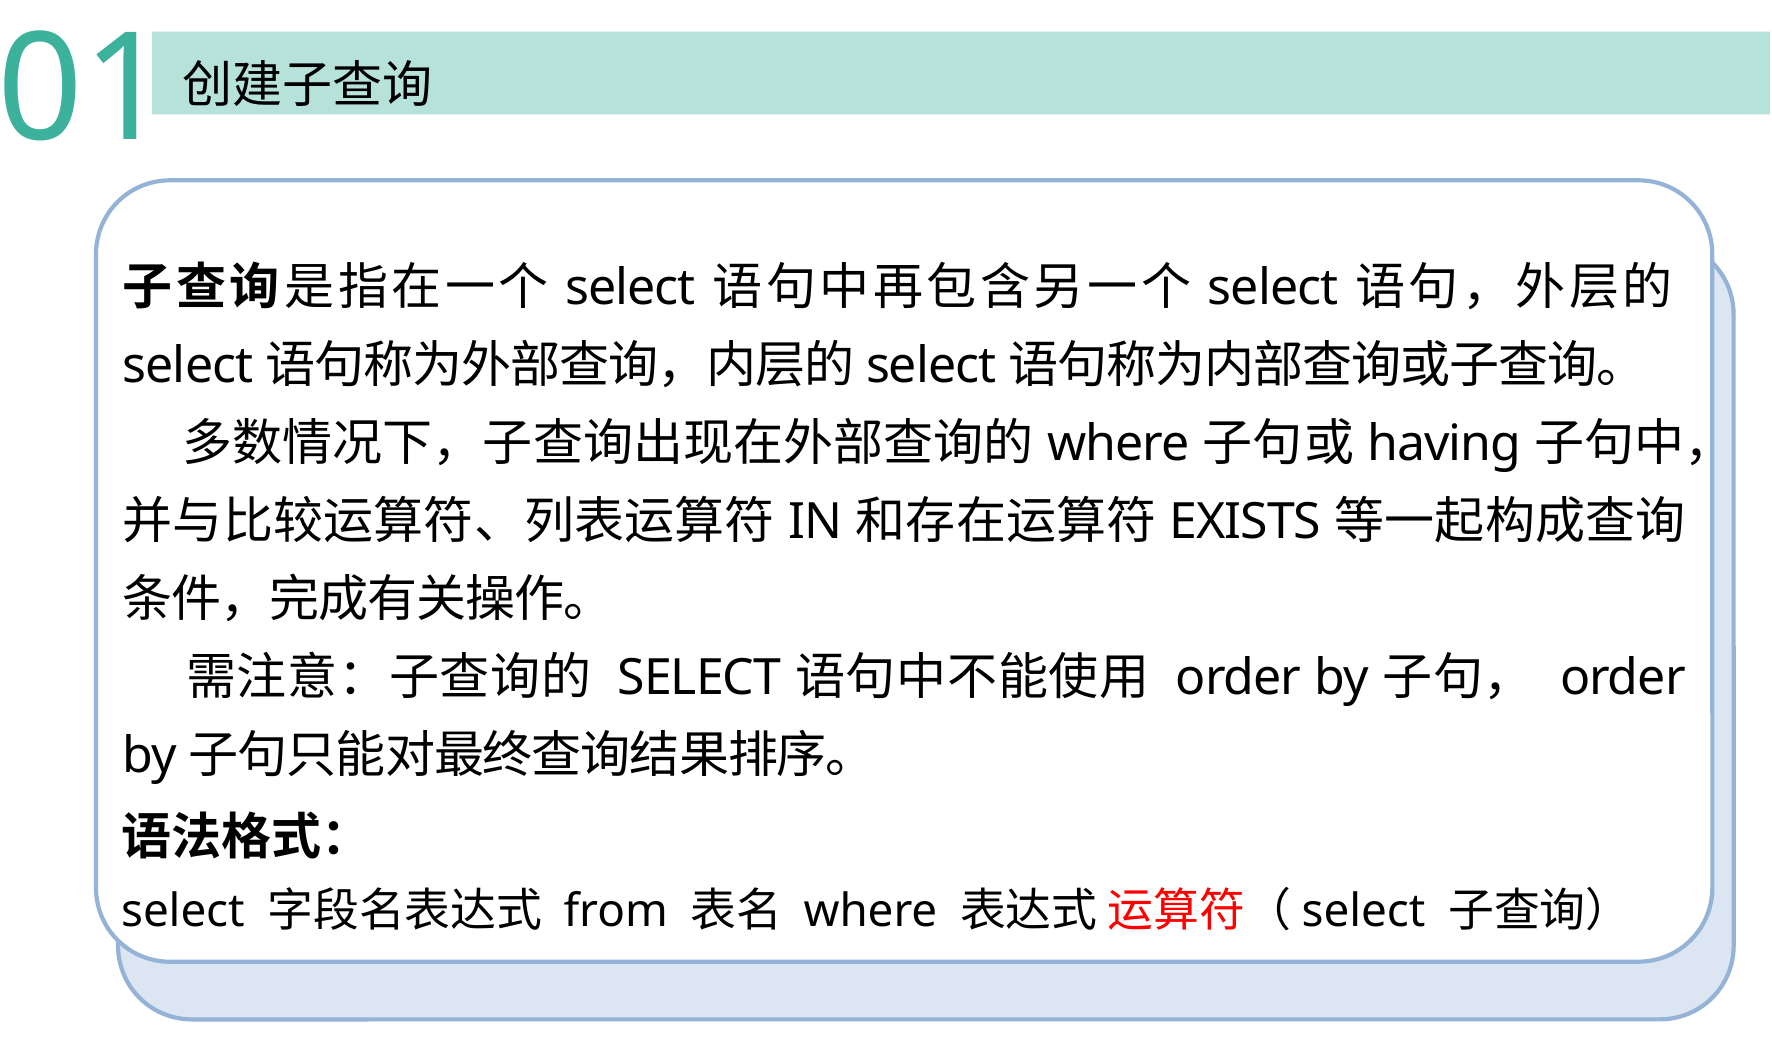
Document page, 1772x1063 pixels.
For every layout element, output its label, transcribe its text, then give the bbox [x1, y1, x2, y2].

text_box [1763, 30, 1772, 116]
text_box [1168, 0, 1758, 273]
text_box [95, 179, 1734, 1020]
text_box 创建子查询 [167, 45, 448, 121]
text_box [150, 30, 1163, 116]
text_box 01 [0, 0, 185, 177]
